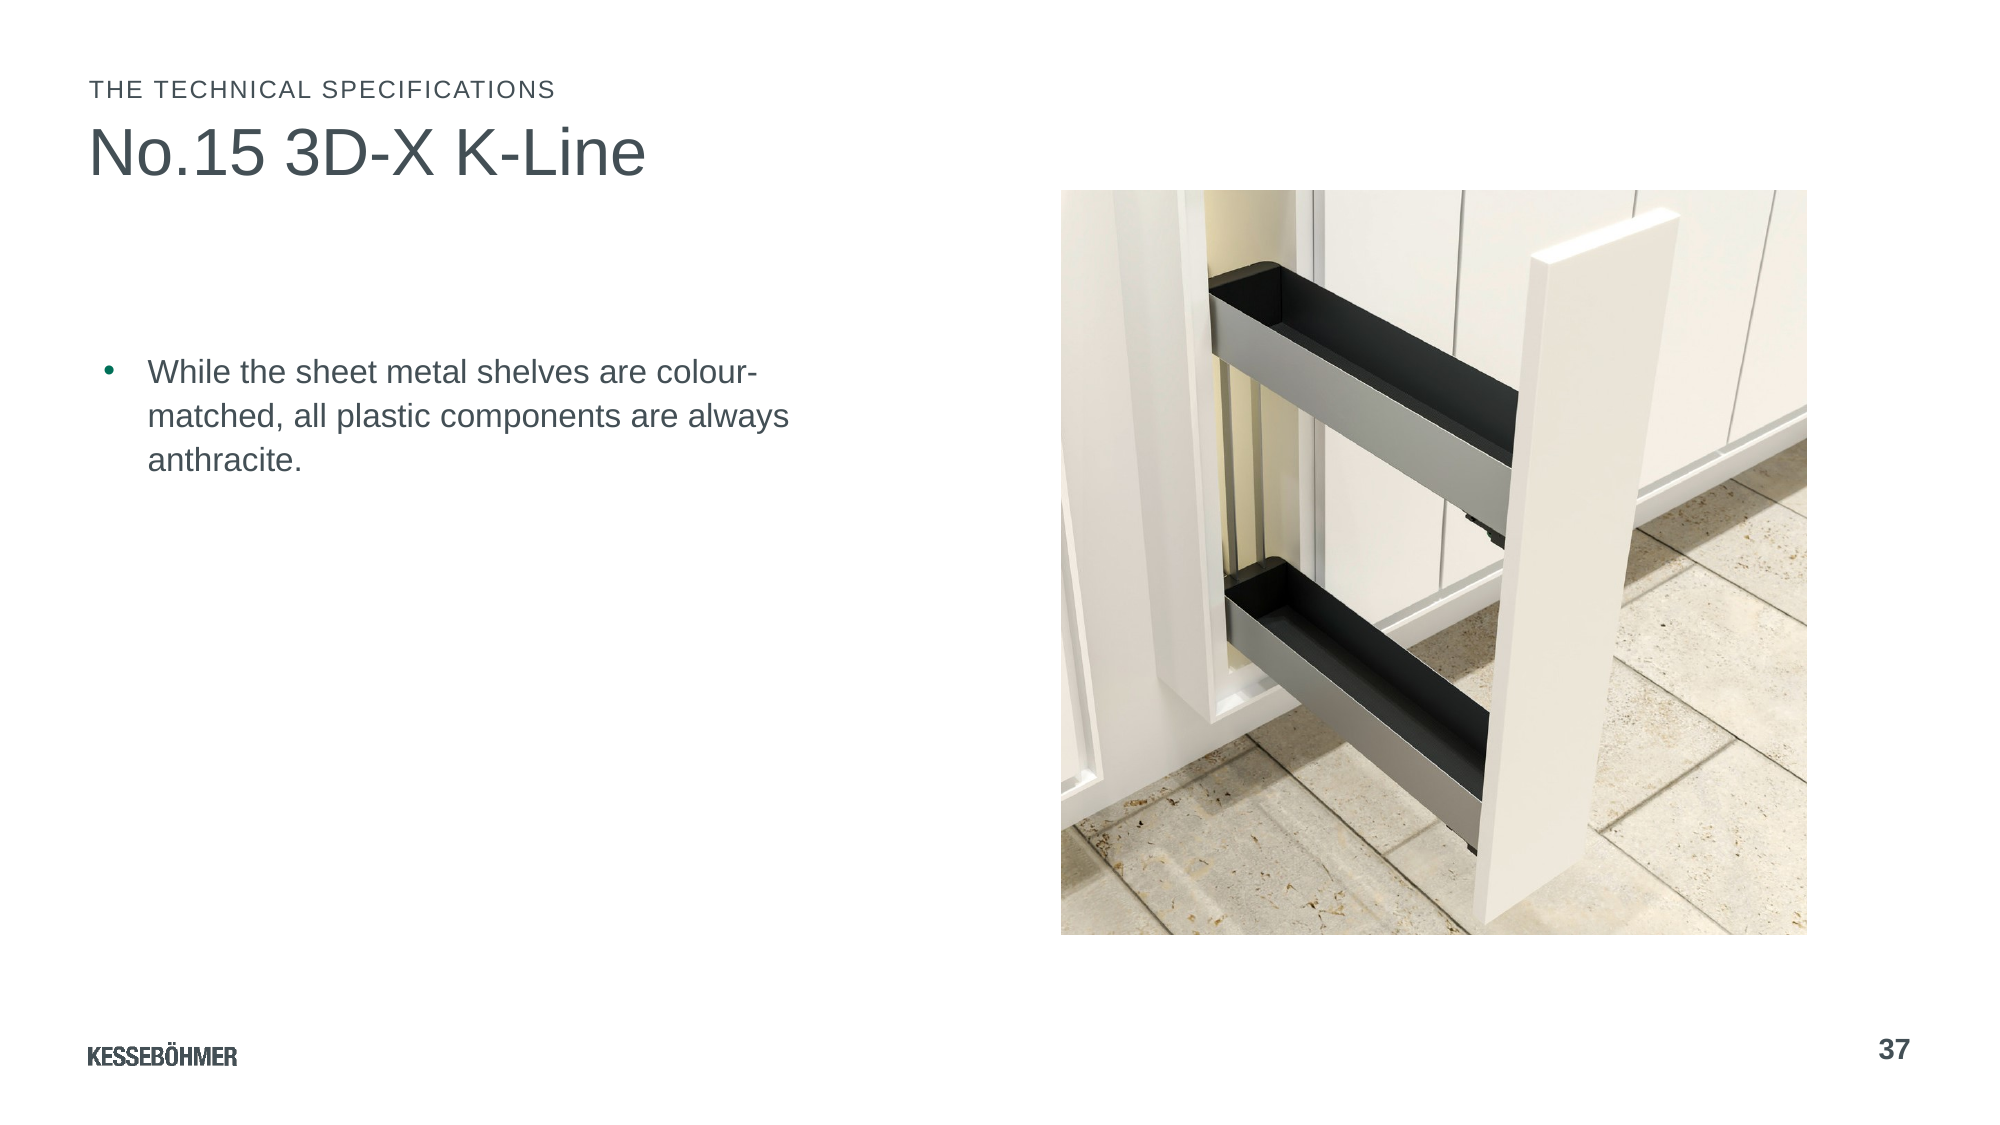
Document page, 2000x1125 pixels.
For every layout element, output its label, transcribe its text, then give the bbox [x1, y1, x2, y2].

picture [1061, 189, 1808, 935]
slide_number 37 [1848, 1006, 1912, 1066]
text_box While the sheet metal shelves are colour-matched, all plastic components are always anthracite. [88, 338, 897, 989]
picture [88, 1042, 237, 1066]
title No.15 3D-X K-Line [88, 118, 1912, 260]
list the Technical specifications [89, 70, 1911, 100]
